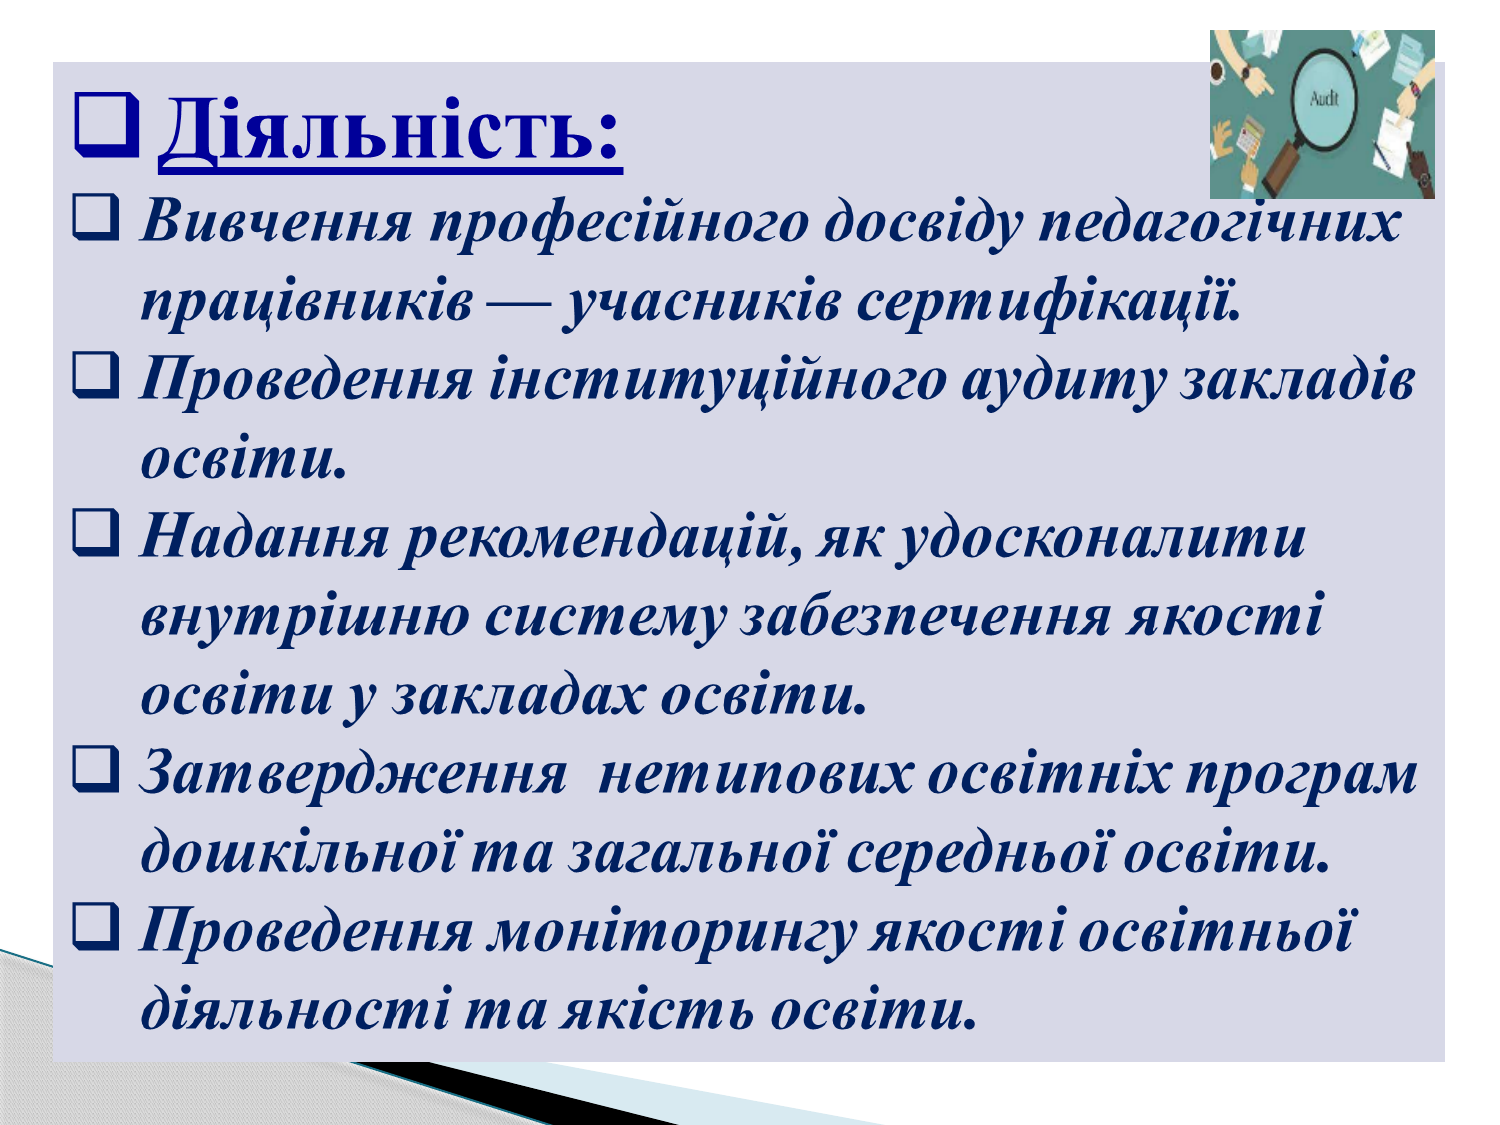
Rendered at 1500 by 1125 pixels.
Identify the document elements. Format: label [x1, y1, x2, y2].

picture [17, 30, 1458, 1083]
